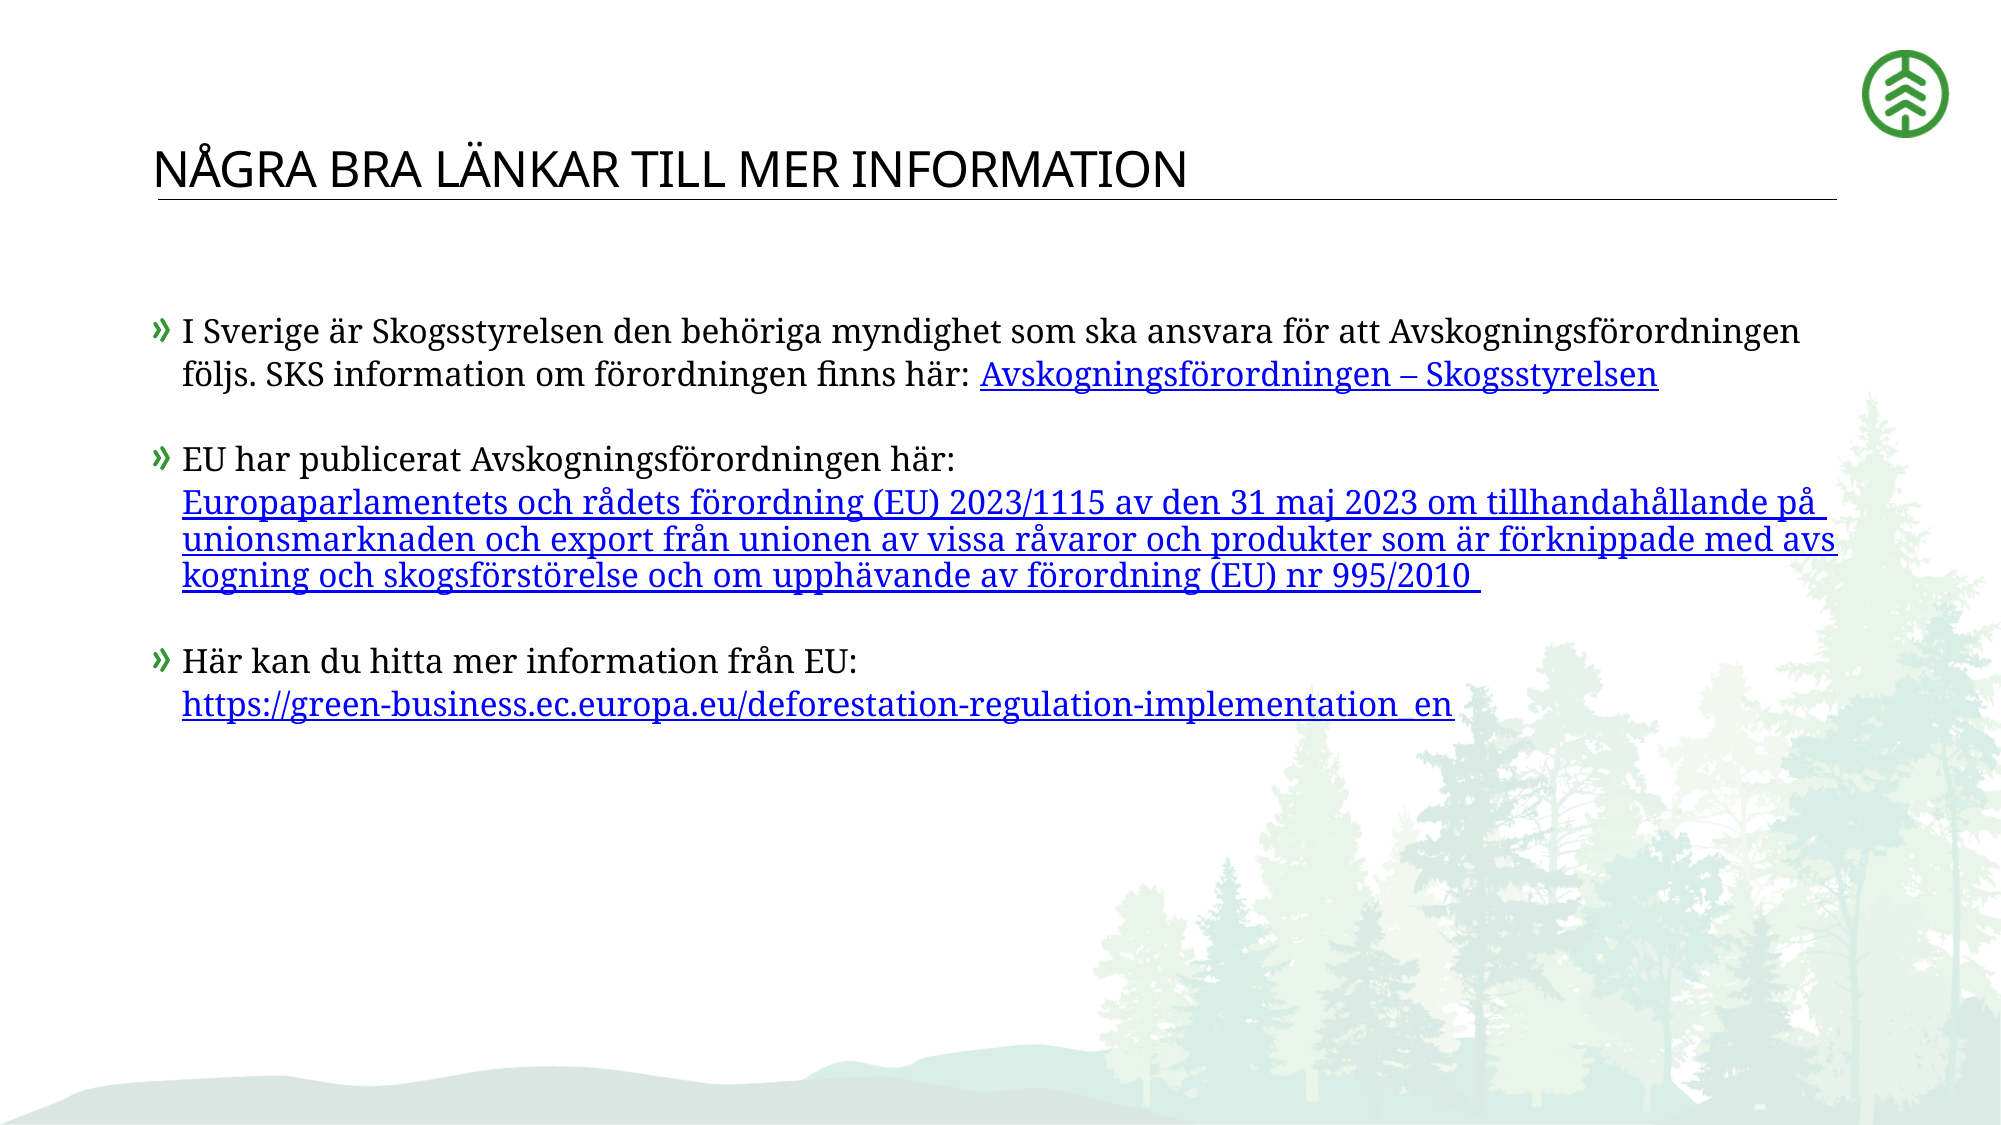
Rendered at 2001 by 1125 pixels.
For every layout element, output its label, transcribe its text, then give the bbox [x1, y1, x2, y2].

picture [153, 318, 170, 342]
picture [153, 446, 170, 470]
list I Sverige är Skogsstyrelsen den behöriga myndighet som ska ansvara för att Avskogningsförordningen följs. SKS information om förordningen finns här: Avskogningsförordningen – Skogsstyrelsen EU har publicerat Avskogningsförordningen här: Europaparlamentets och rådets förordning (EU) 2023/1115 av den 31 maj 2023 om tillhandahållande på unionsmarknaden och export från unionen av vissa råvaror och produkter som är förknippade med avskogning och skogsförstörelse och om upphävande av förordning (EU) nr 995/2010 Här kan du hitta mer information från EU: https://green-business.ec.europa.eu/deforestation-regulation-implementation_en [137, 299, 1863, 976]
picture [1862, 50, 1950, 138]
title NÅGRA BRA LÄNKAR TILL MER INFORMATION [137, 130, 1863, 278]
picture [153, 648, 170, 672]
